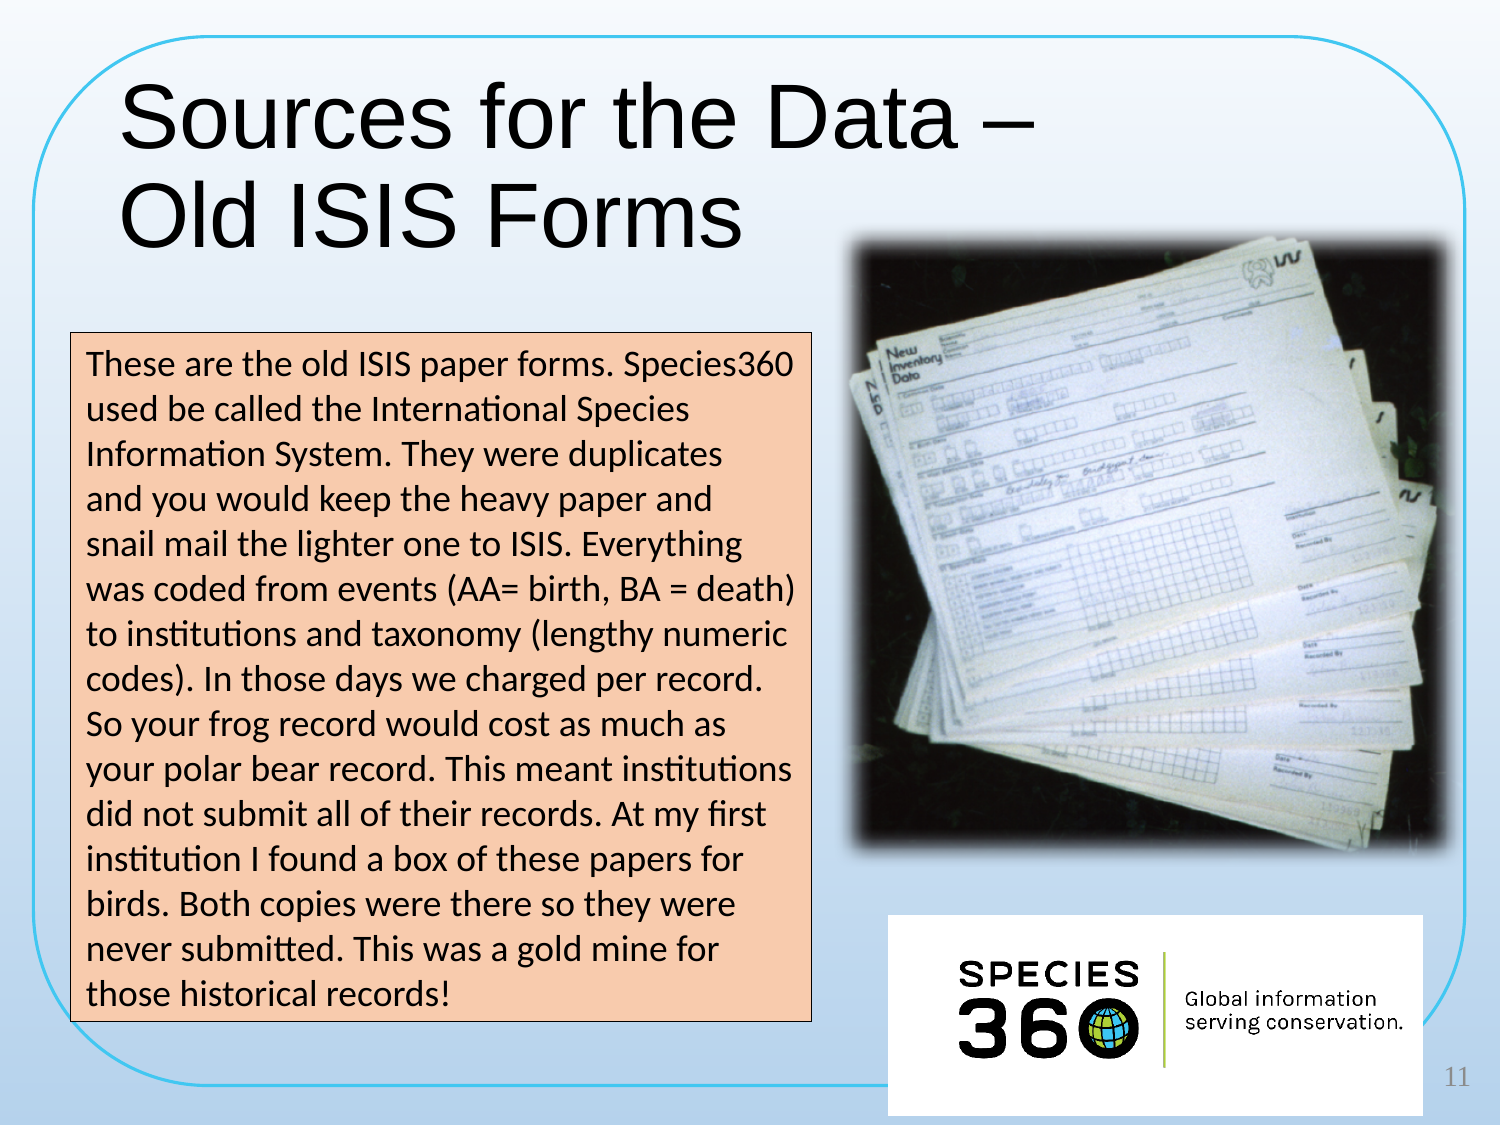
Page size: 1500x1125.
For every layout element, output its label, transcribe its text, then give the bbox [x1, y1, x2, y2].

title Sources for the Data – Old ISIS Forms [103, 59, 1397, 278]
slide_number 11 [1148, 1044, 1487, 1105]
picture [954, 944, 1407, 1075]
picture [832, 221, 1465, 868]
text_box These are the old ISIS paper forms. Species360 used be called the International Species Information System. They were duplicates and you would keep the heavy paper and snail mail the lighter one to ISIS. Everything was coded from events (AA= birth, BA = death) to institutions and taxonomy (lengthy numeric codes). In those days we charged per record. So your frog record would cost as much as your polar bear record. This meant institutions did not submit all of their records. At my first institution I found a box of these papers for birds. Both copies were there so they were never submitted. This was a gold mine for those historical records! [70, 332, 812, 1022]
